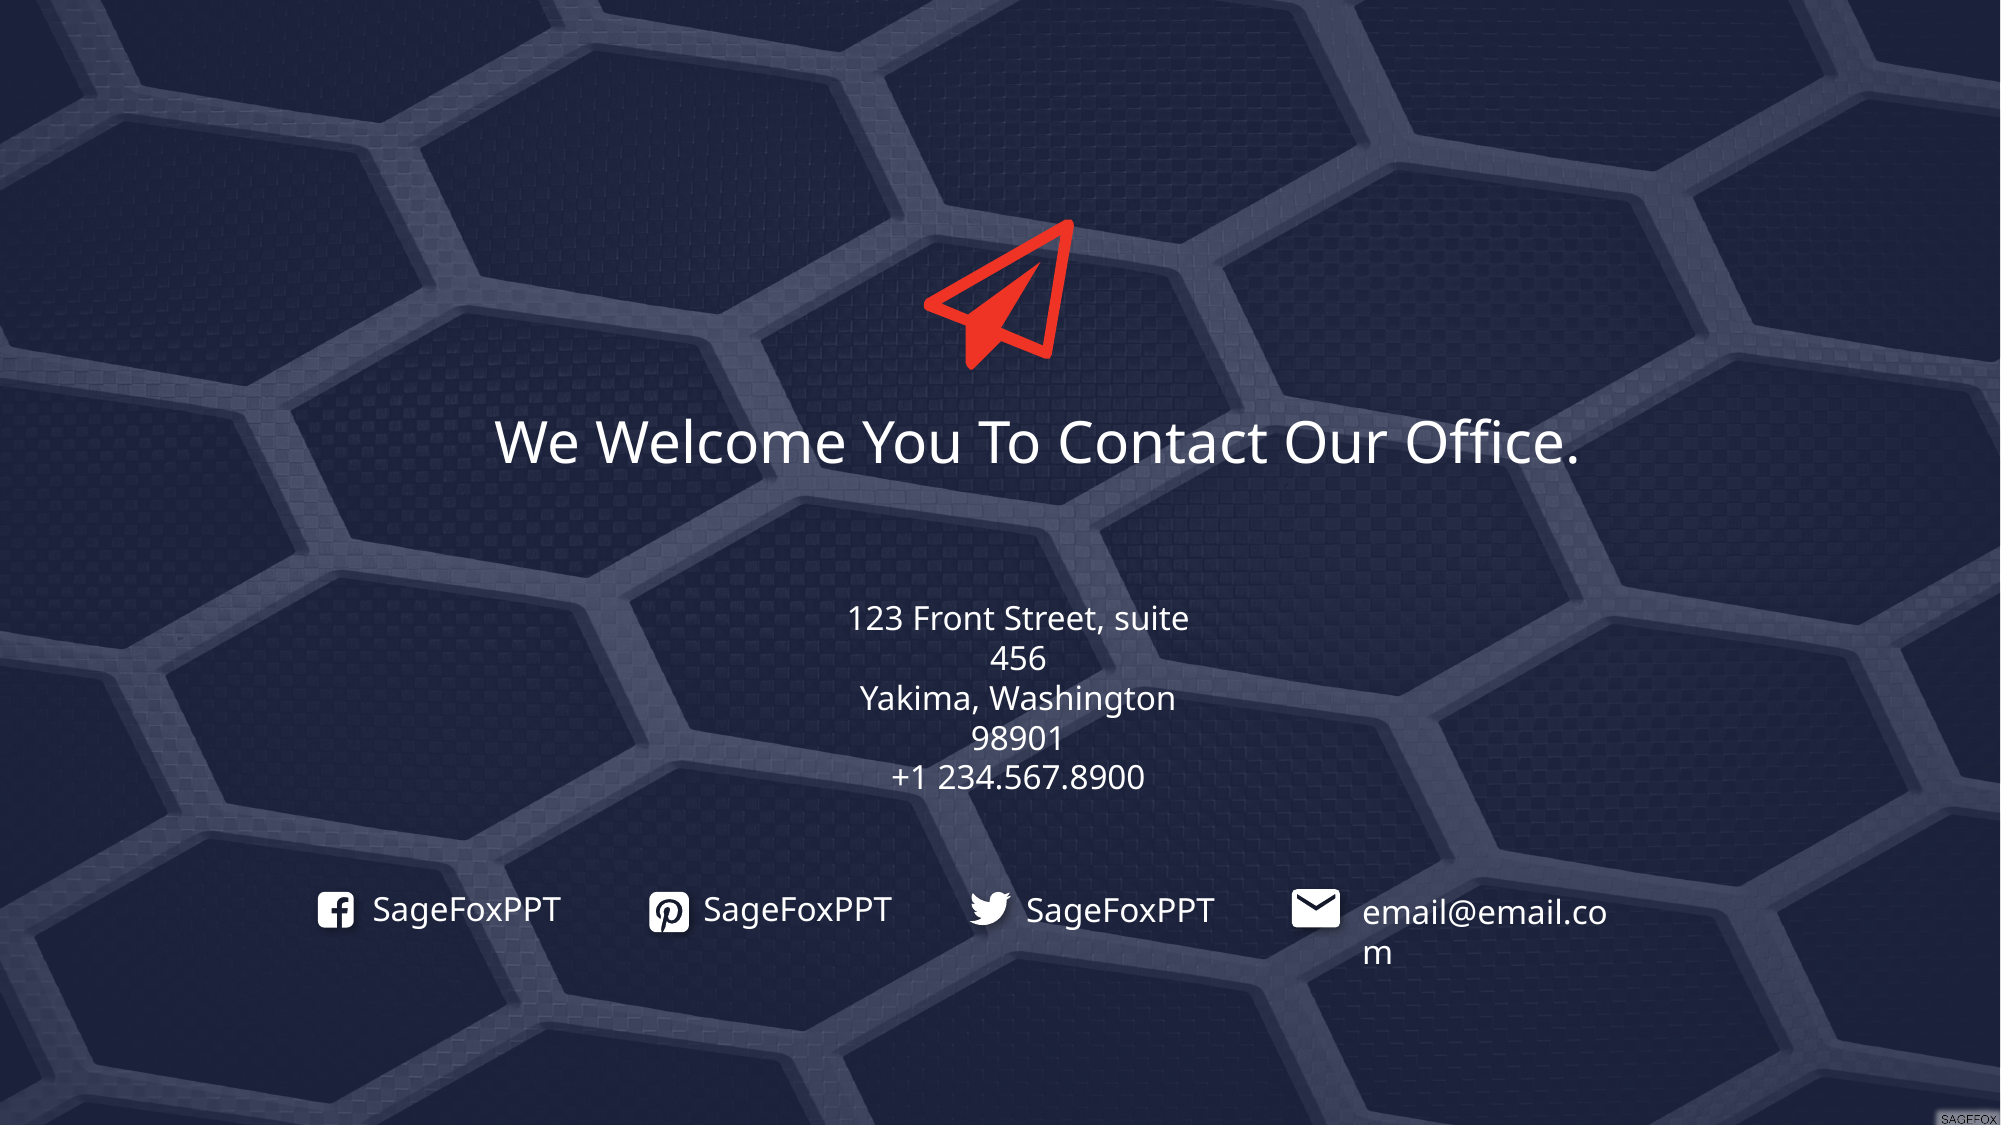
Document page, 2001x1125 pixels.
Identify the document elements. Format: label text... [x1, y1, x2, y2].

text_box [649, 891, 688, 933]
text_box [317, 891, 354, 928]
text_box We Welcome You To Contact Our Office. [477, 398, 1598, 483]
text_box [1291, 889, 1340, 928]
text_box SageFoxPPT [1011, 881, 1252, 937]
picture [1938, 1114, 1999, 1125]
text_box SageFoxPPT [357, 880, 598, 936]
text_box [923, 219, 1074, 370]
text_box 123 Front Street, suite 456 Yakima, Washington 98901 +1 234.567.8900 [808, 589, 1229, 804]
text_box email@email.com [1347, 884, 1649, 979]
text_box [969, 891, 1011, 926]
text_box SageFoxPPT [688, 880, 929, 936]
